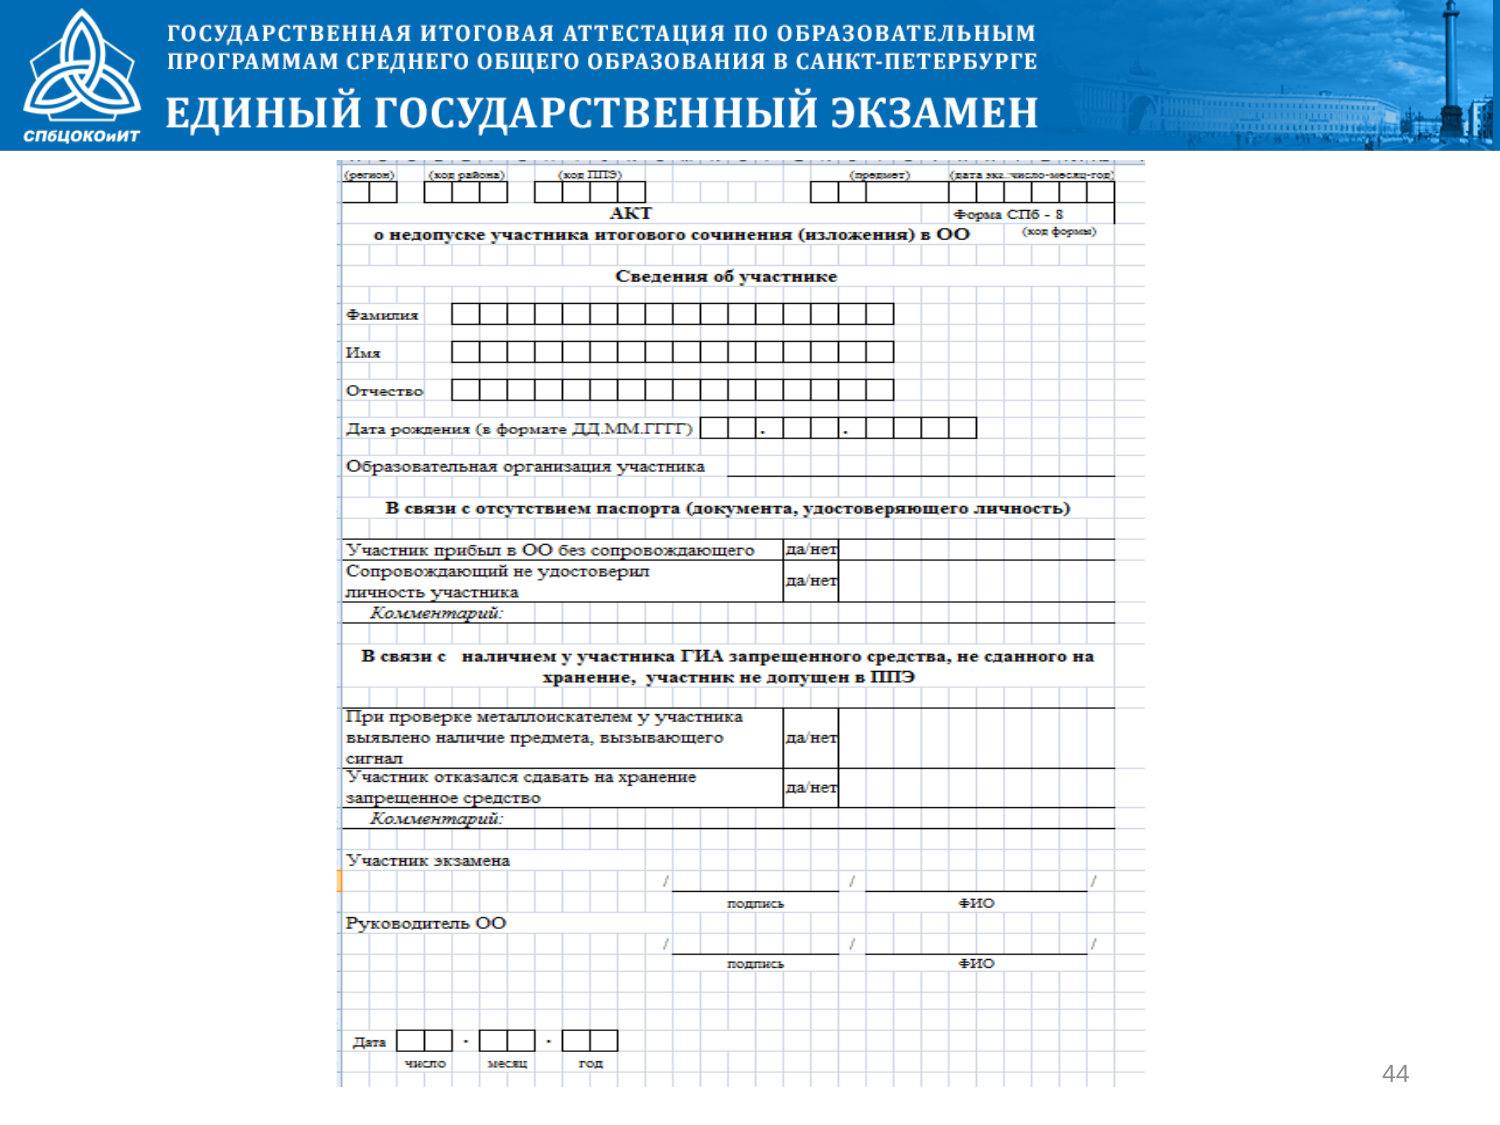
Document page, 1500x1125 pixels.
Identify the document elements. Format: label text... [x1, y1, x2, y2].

picture [0, 0, 1500, 1125]
slide_number 44 [1074, 1042, 1425, 1103]
